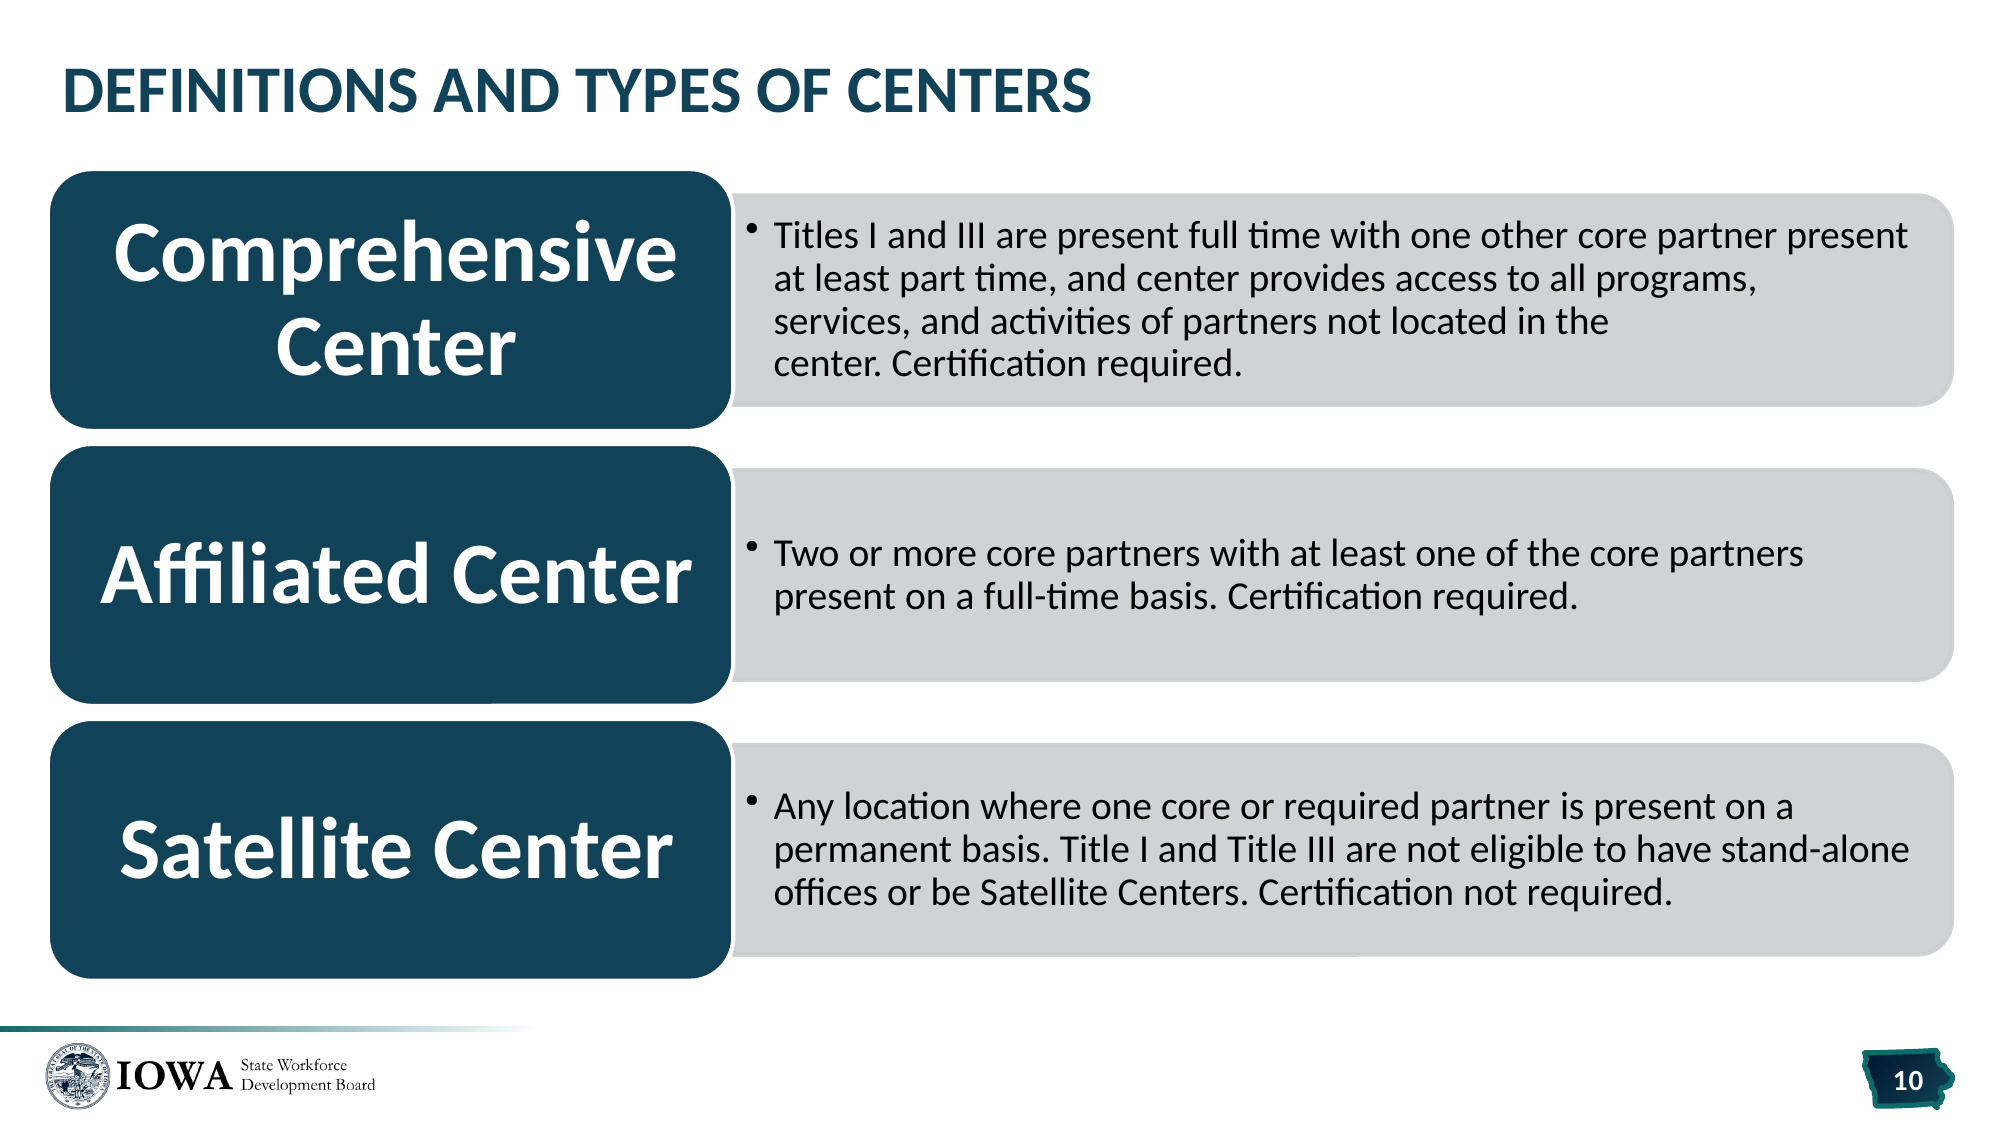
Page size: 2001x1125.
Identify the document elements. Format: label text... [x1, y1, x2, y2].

title Definitions and Types of Centers [47, 36, 1953, 149]
picture [44, 1041, 381, 1111]
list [47, 168, 1953, 982]
